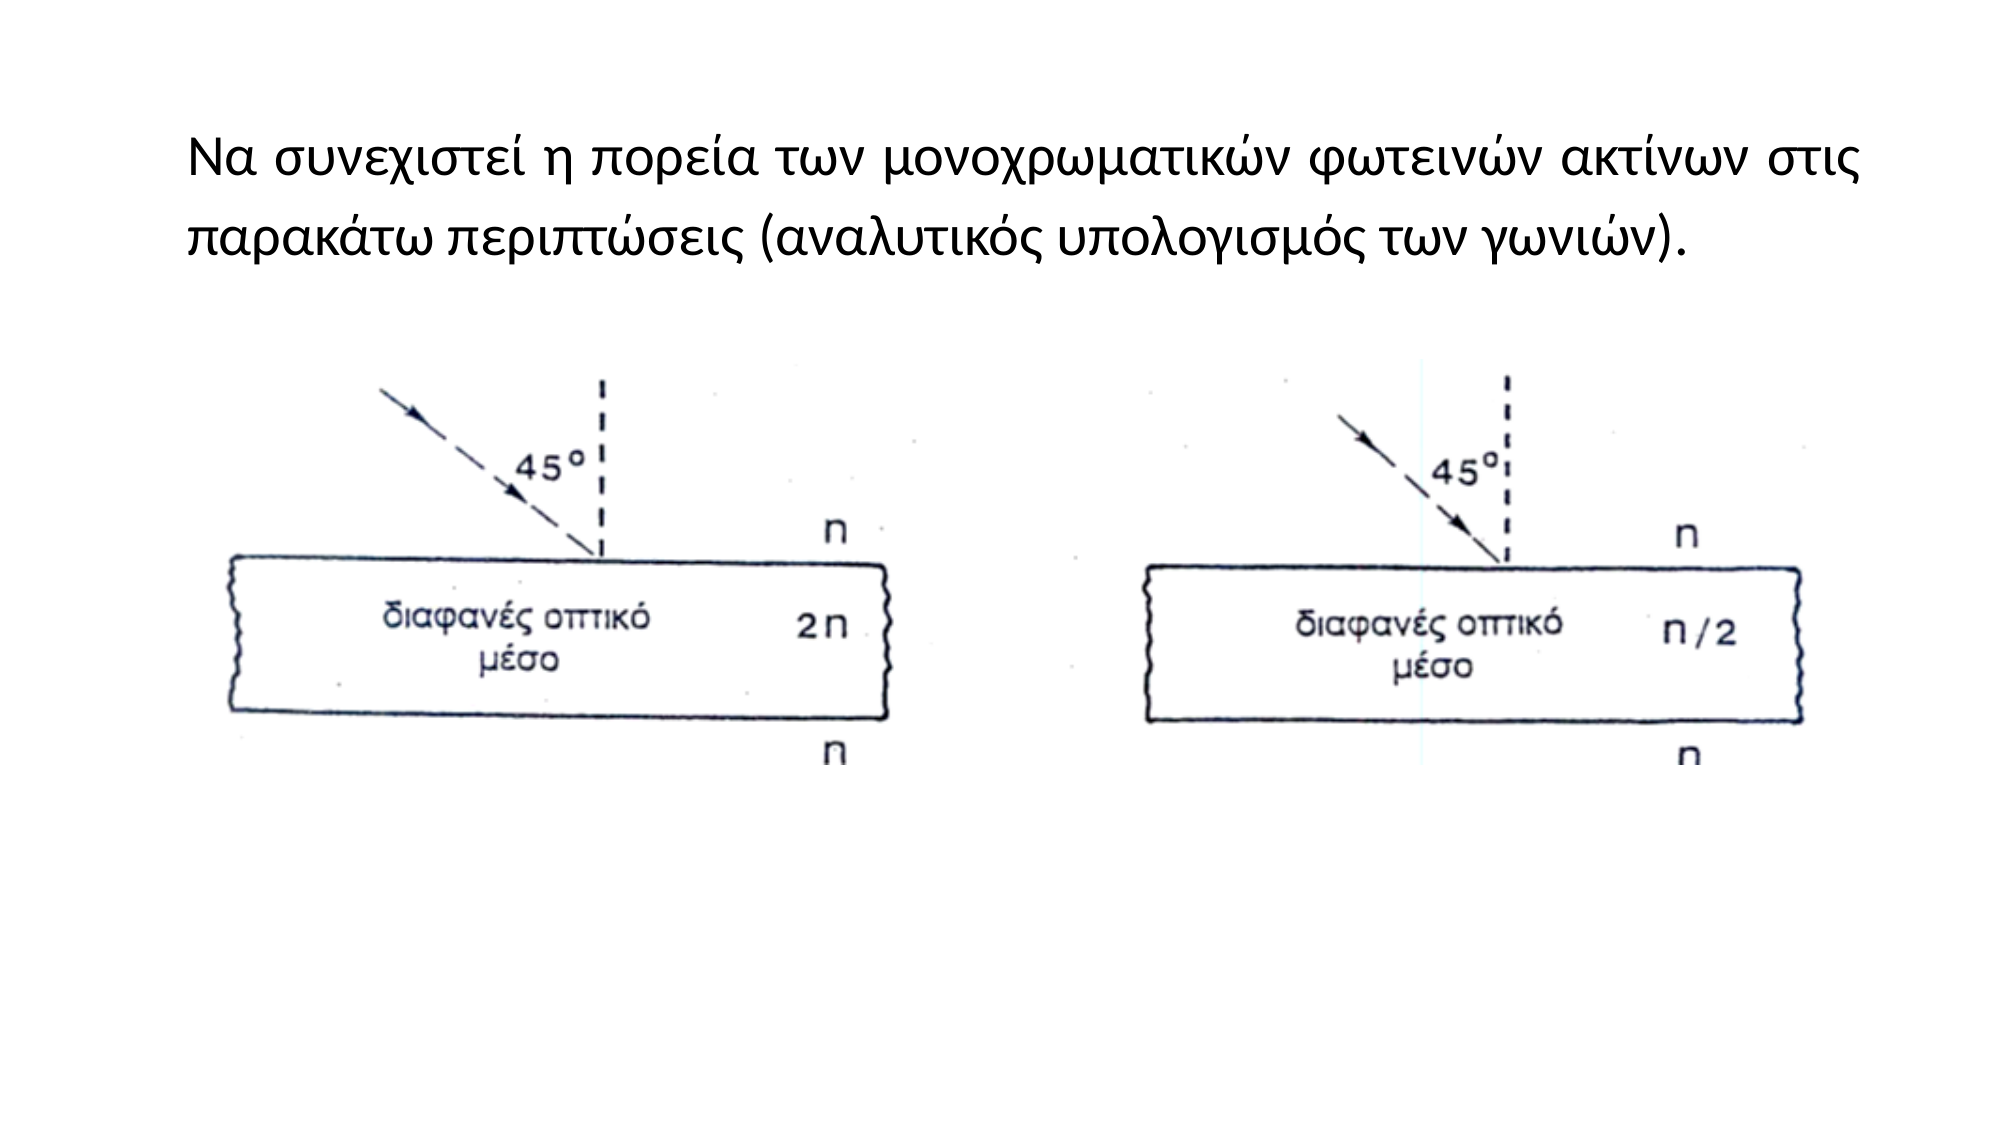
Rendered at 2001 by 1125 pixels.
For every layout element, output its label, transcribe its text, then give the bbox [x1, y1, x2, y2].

text_box Να συνεχιστεί η πορεία των μονοχρωματικών φωτεινών ακτίνων στις παρακάτω περιπτώσεις (αναλυτικός υπολογισμός των γωνιών). [172, 99, 1877, 275]
picture [205, 359, 1810, 765]
